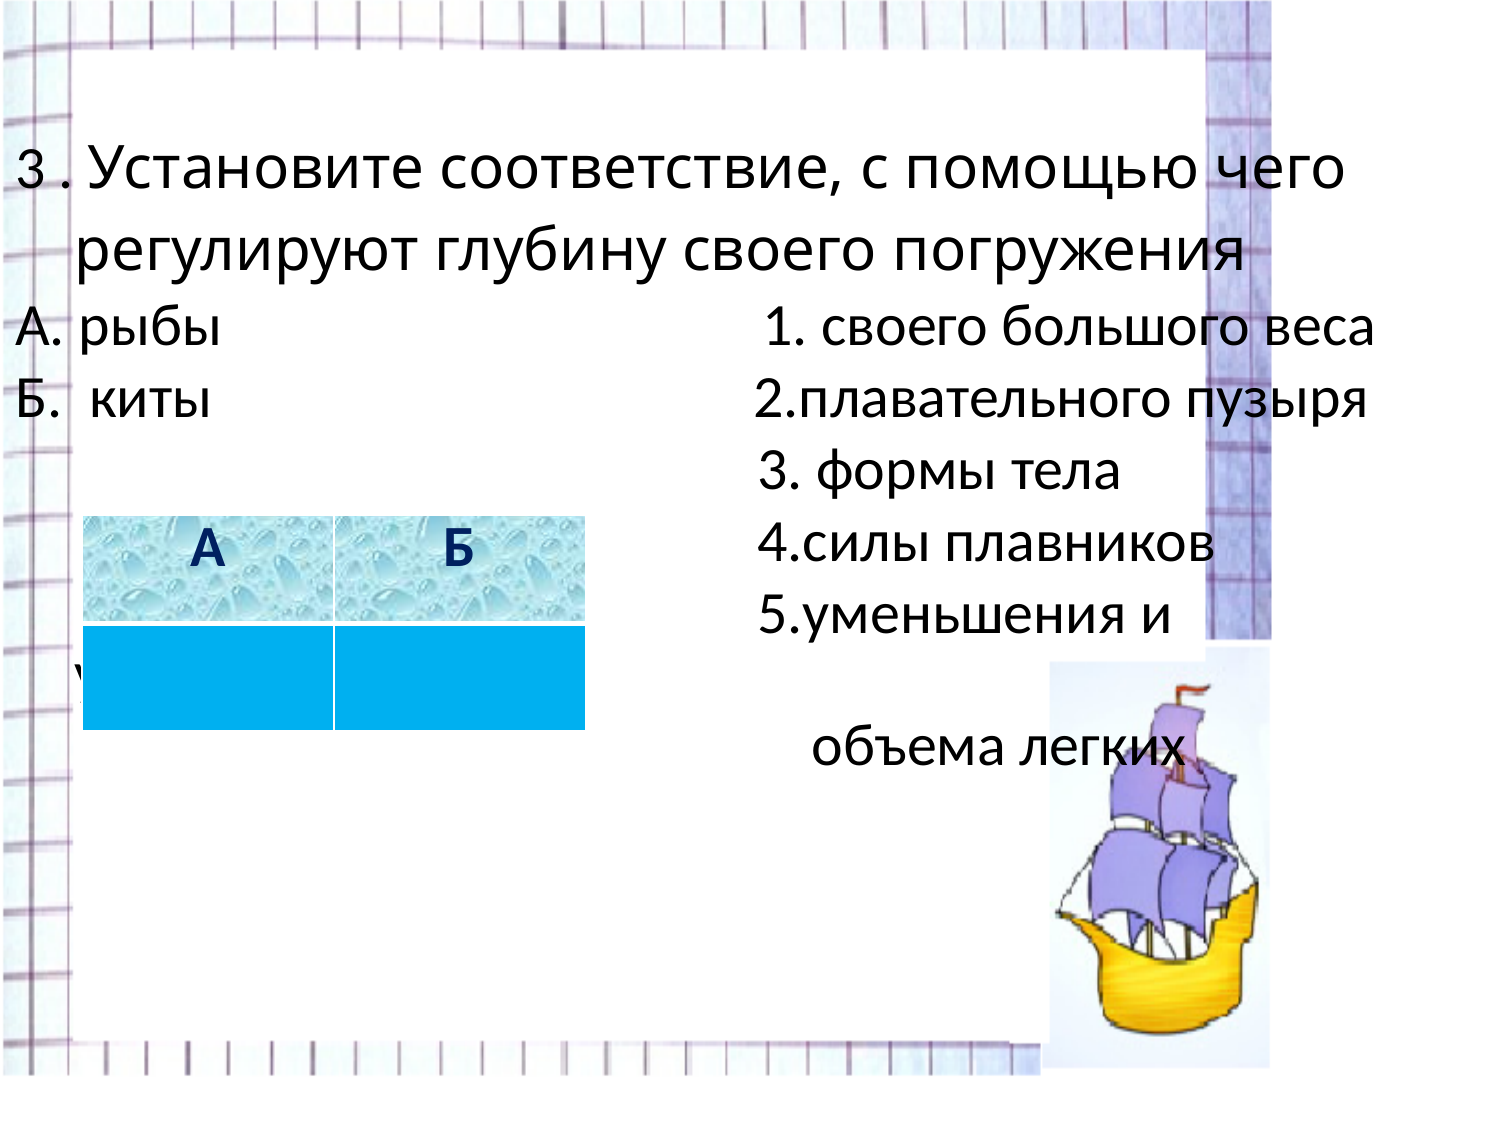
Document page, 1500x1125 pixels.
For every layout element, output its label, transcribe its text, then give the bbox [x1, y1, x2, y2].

table_header А [83, 516, 333, 621]
table_cell [335, 626, 585, 730]
table_header Б [335, 516, 585, 621]
picture [0, 0, 1500, 1125]
subtitle 3 . Установите соответствие, с помощью чего регулируют глубину своего погружения А. рыбы 1. своего большого веса Б. киты 2.плавательного пузыря 3. формы тела 4.силы плавников 5.уменьшения и увеличения объема легких [0, 117, 1430, 879]
table_cell [83, 626, 333, 730]
